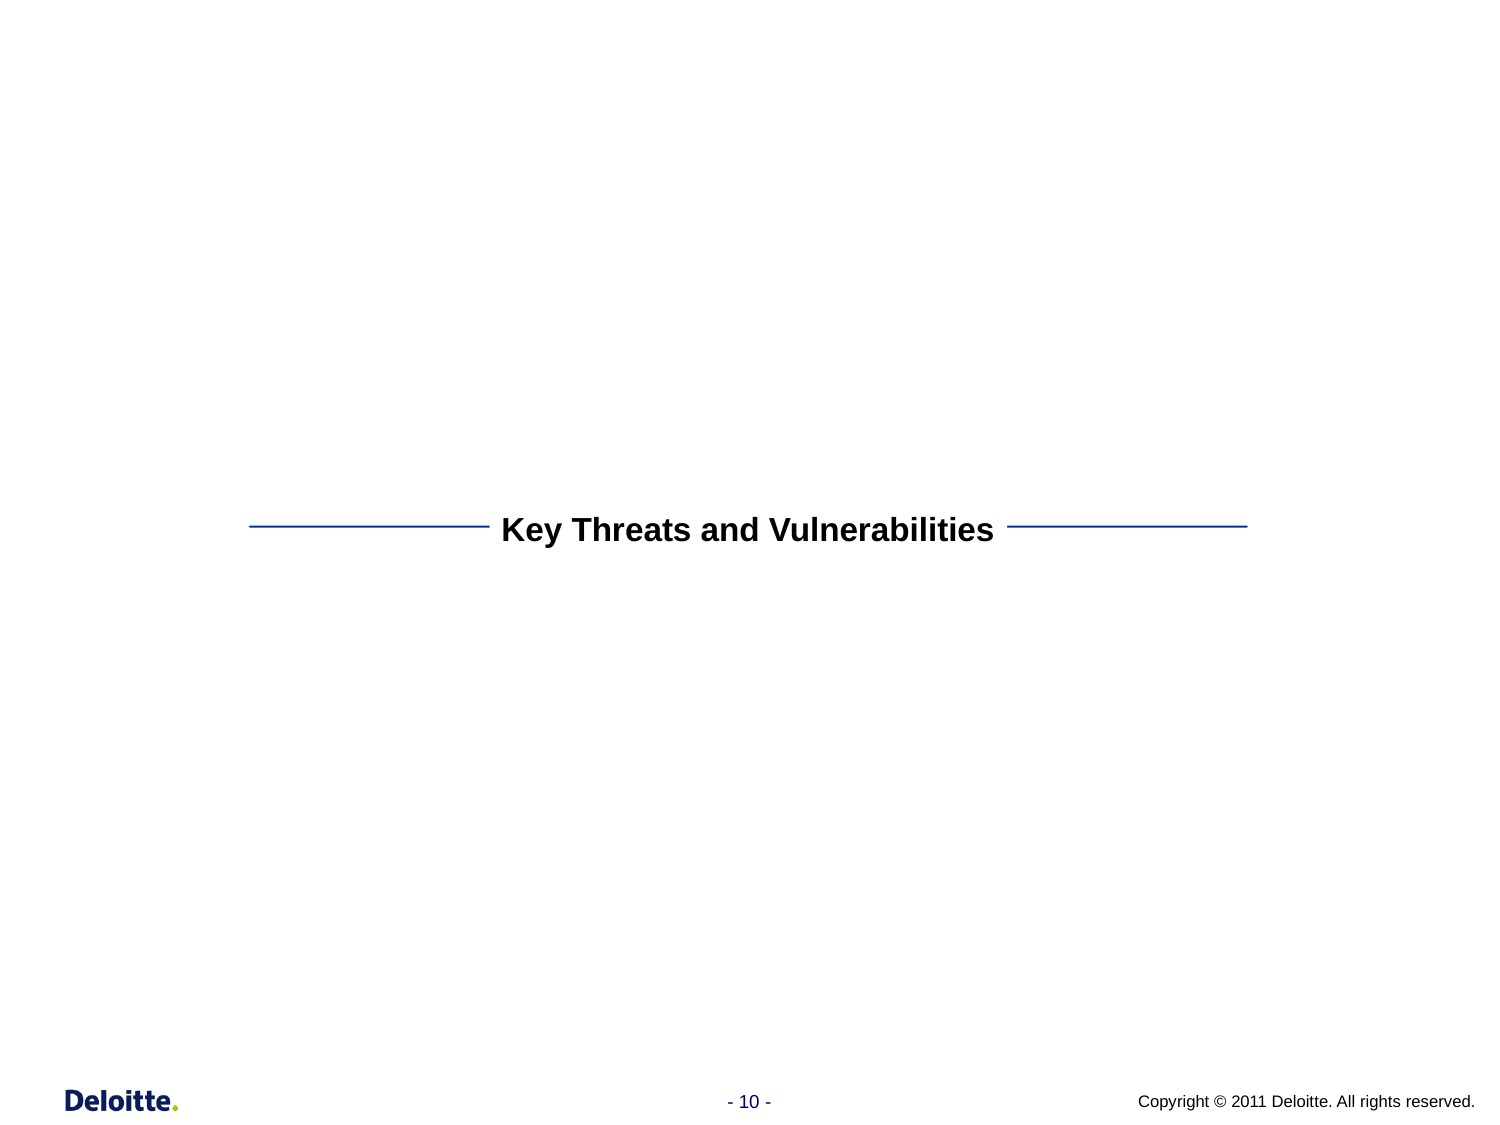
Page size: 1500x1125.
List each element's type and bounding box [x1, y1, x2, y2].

text_box [249, 507, 1247, 549]
picture [64, 1088, 179, 1112]
